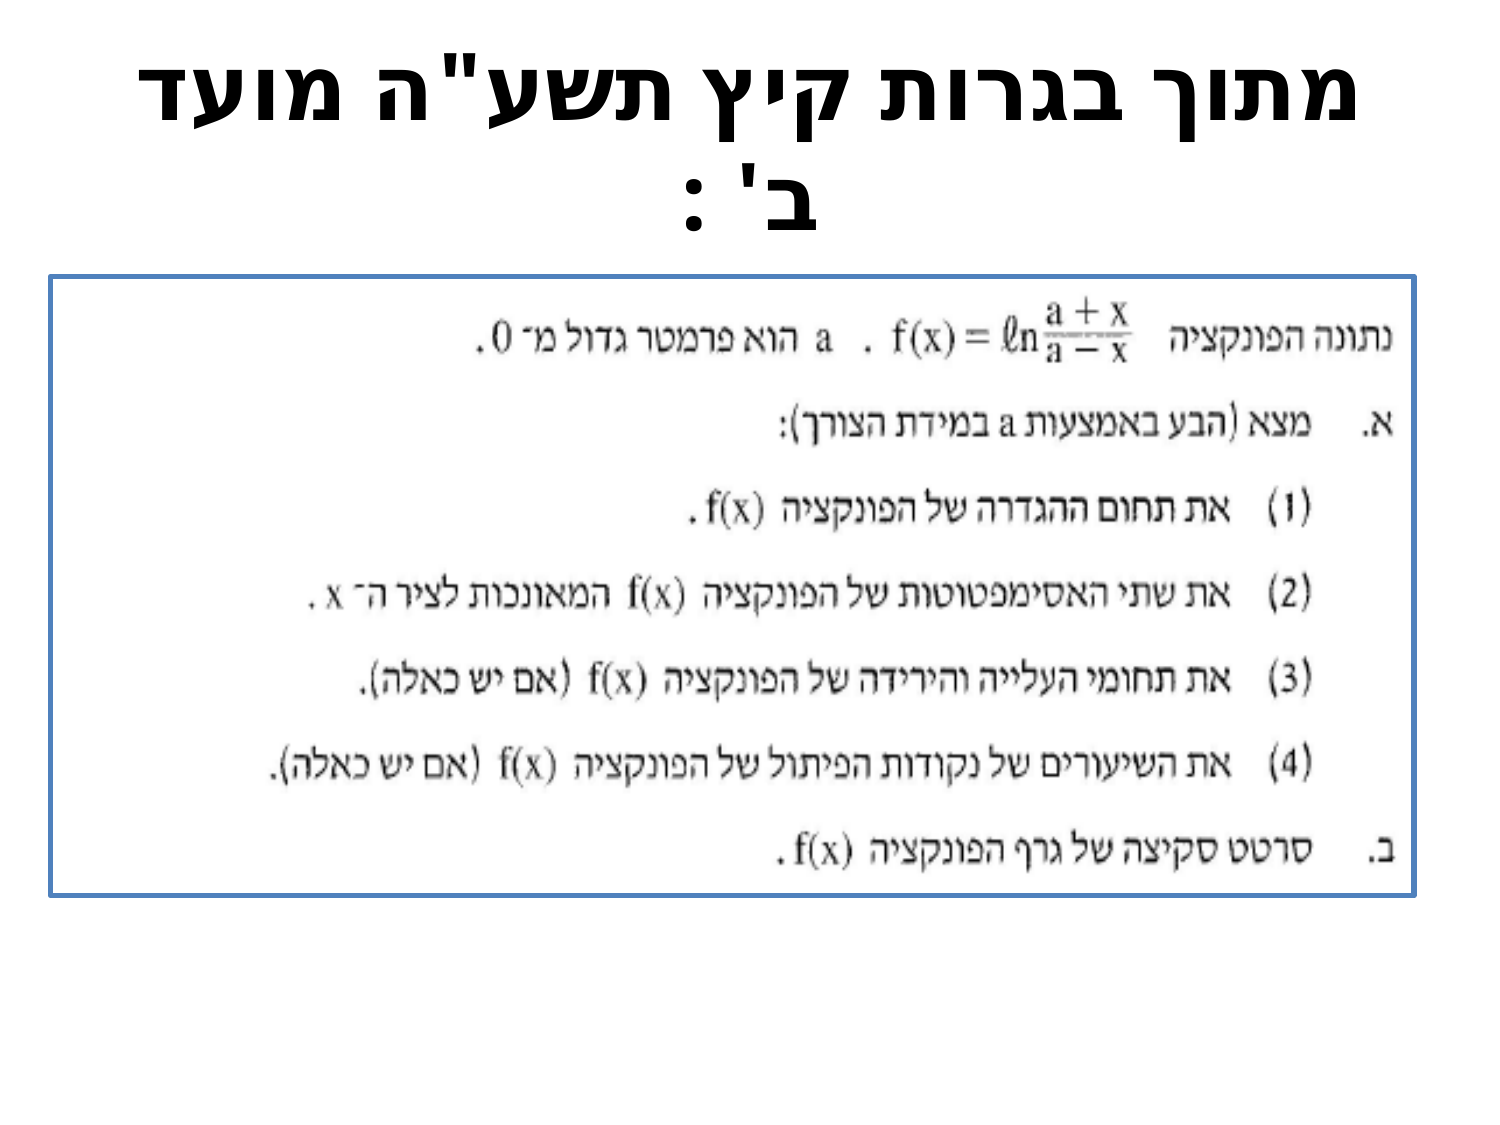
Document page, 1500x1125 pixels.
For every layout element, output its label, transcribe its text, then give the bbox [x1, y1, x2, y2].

title מתוך בגרות קיץ תשע"ה מועד ב' : [75, 45, 1425, 233]
picture [52, 278, 1412, 894]
